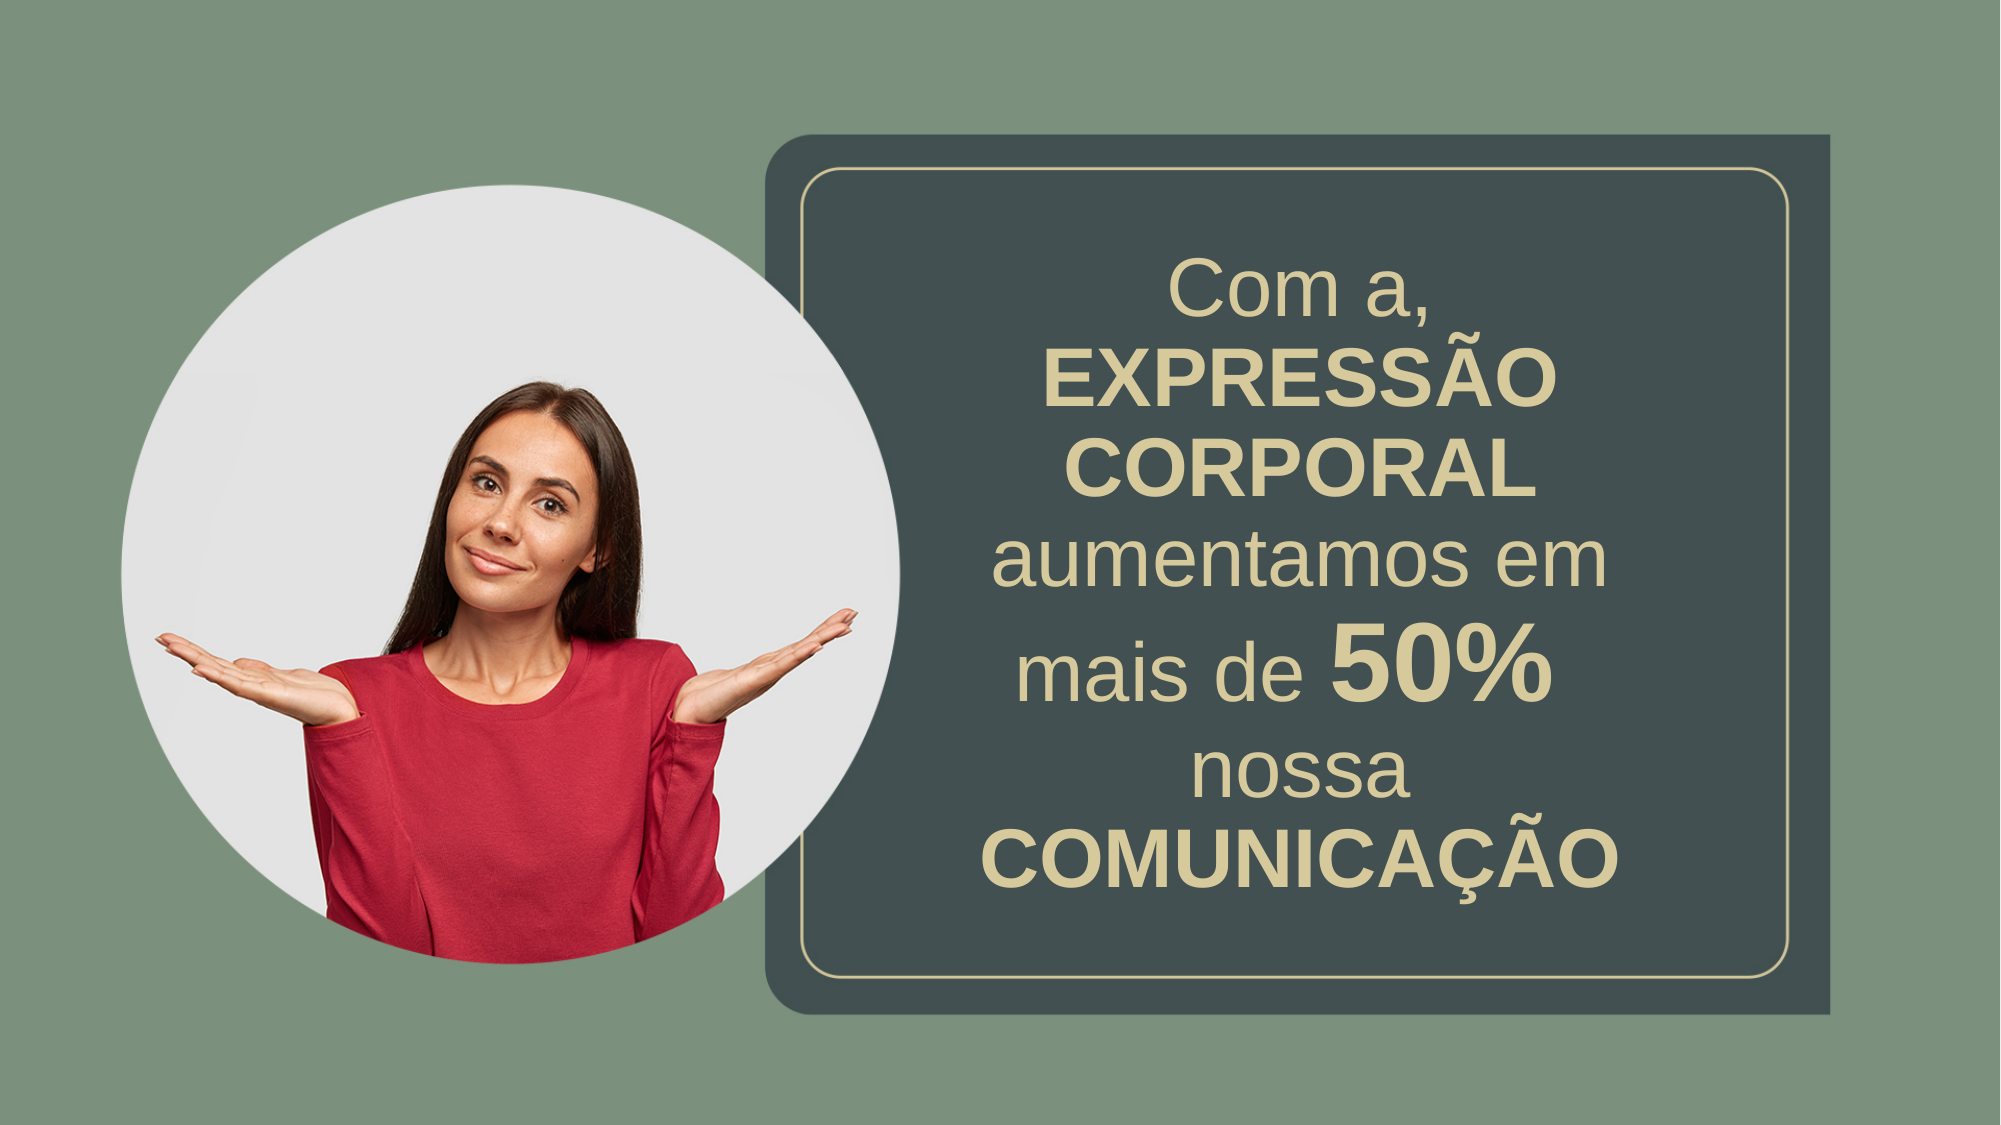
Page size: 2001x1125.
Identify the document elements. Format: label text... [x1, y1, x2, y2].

title Com a, EXPRESSÃO CORPORAL aumentamos em mais de 50% nossa COMUNICAÇÃO [936, 243, 1664, 907]
picture [0, 0, 2001, 1125]
